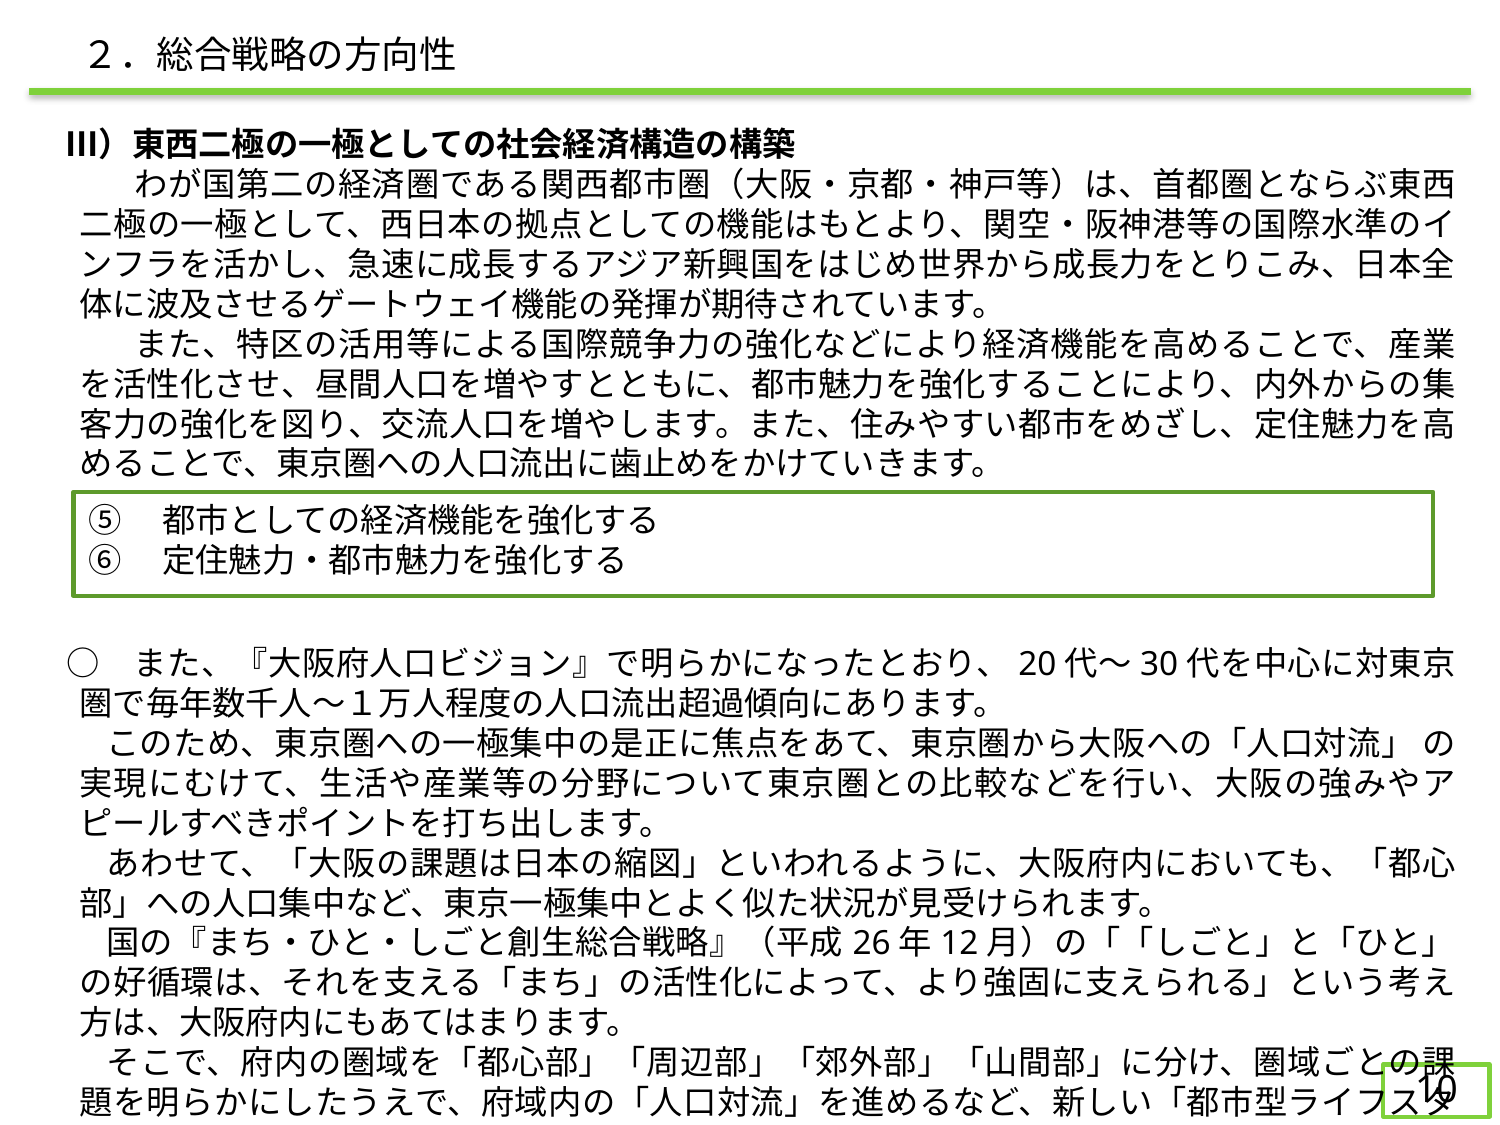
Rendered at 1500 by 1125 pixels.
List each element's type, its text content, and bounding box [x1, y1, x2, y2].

text_box ２．総合戦略の方向性 [29, 24, 1365, 84]
text_box 9 [1471, 1062, 1492, 1119]
text_box ⑤ 都市としての経済機能を強化する ⑥ 定住魅力・都市魅力を強化する [71, 490, 1435, 598]
text_box Ⅲ）東西二極の一極としての社会経済構造の構築 わが国第二の経済圏である関西都市圏（大阪・京都・神戸等）は、首都圏とならぶ東西二極の一極として、西日本の拠点としての機能はもとより、関空・阪神港等の国際水準のインフラを活かし、急速に成長するアジア新興国をはじめ世界から成長力をとりこみ、日本全体に波及させるゲートウェイ機能の発揮が期待されています。 また、特区の活用等による国際競争力の強化などにより経済機能を高めることで、産業を活性化させ、昼間人口を増やすとともに、都市魅力を強化することにより、内外からの集客力の強化を図り、交流人口を増やします。また、住みやすい都市をめざし、定住魅力を高めることで、東京圏への人口流出に歯止めをかけていきます。 ○ また、『大阪府人口ビジョン』で明らかになったとおり、20代～30代を中心に対東京圏で毎年数千人～１万人程度の人口流出超過傾向にあります。 このため、東京圏への一極集中の是正に焦点をあて、東京圏から大阪への「人口対流」 の実現にむけて、生活や産業等の分野について東京圏との比較などを行い、大阪の強みやアピールすべきポイントを打ち出します。 あわせて、「大阪の課題は日本の縮図」といわれるように、大阪府内においても、「都心部」への人口集中など、東京一極集中とよく似た状況が見受けられます。 国の『まち・ひと・しごと創生総合戦略』（平成26年12月）の「「しごと」と「ひと」の好循環は、それを支える「まち」の活性化によって、より強固に支えられる」という考え方は、大阪府内にもあてはまります。 そこで、府内の圏域を「都心部」「周辺部」「郊外部」「山間部」に分け、圏域ごとの課題を明らかにしたうえで、府域内の「人口対流」を進めるなど、新しい「都市型ライフスタイル」モデルを提唱していきます。 [17, 115, 1471, 1125]
